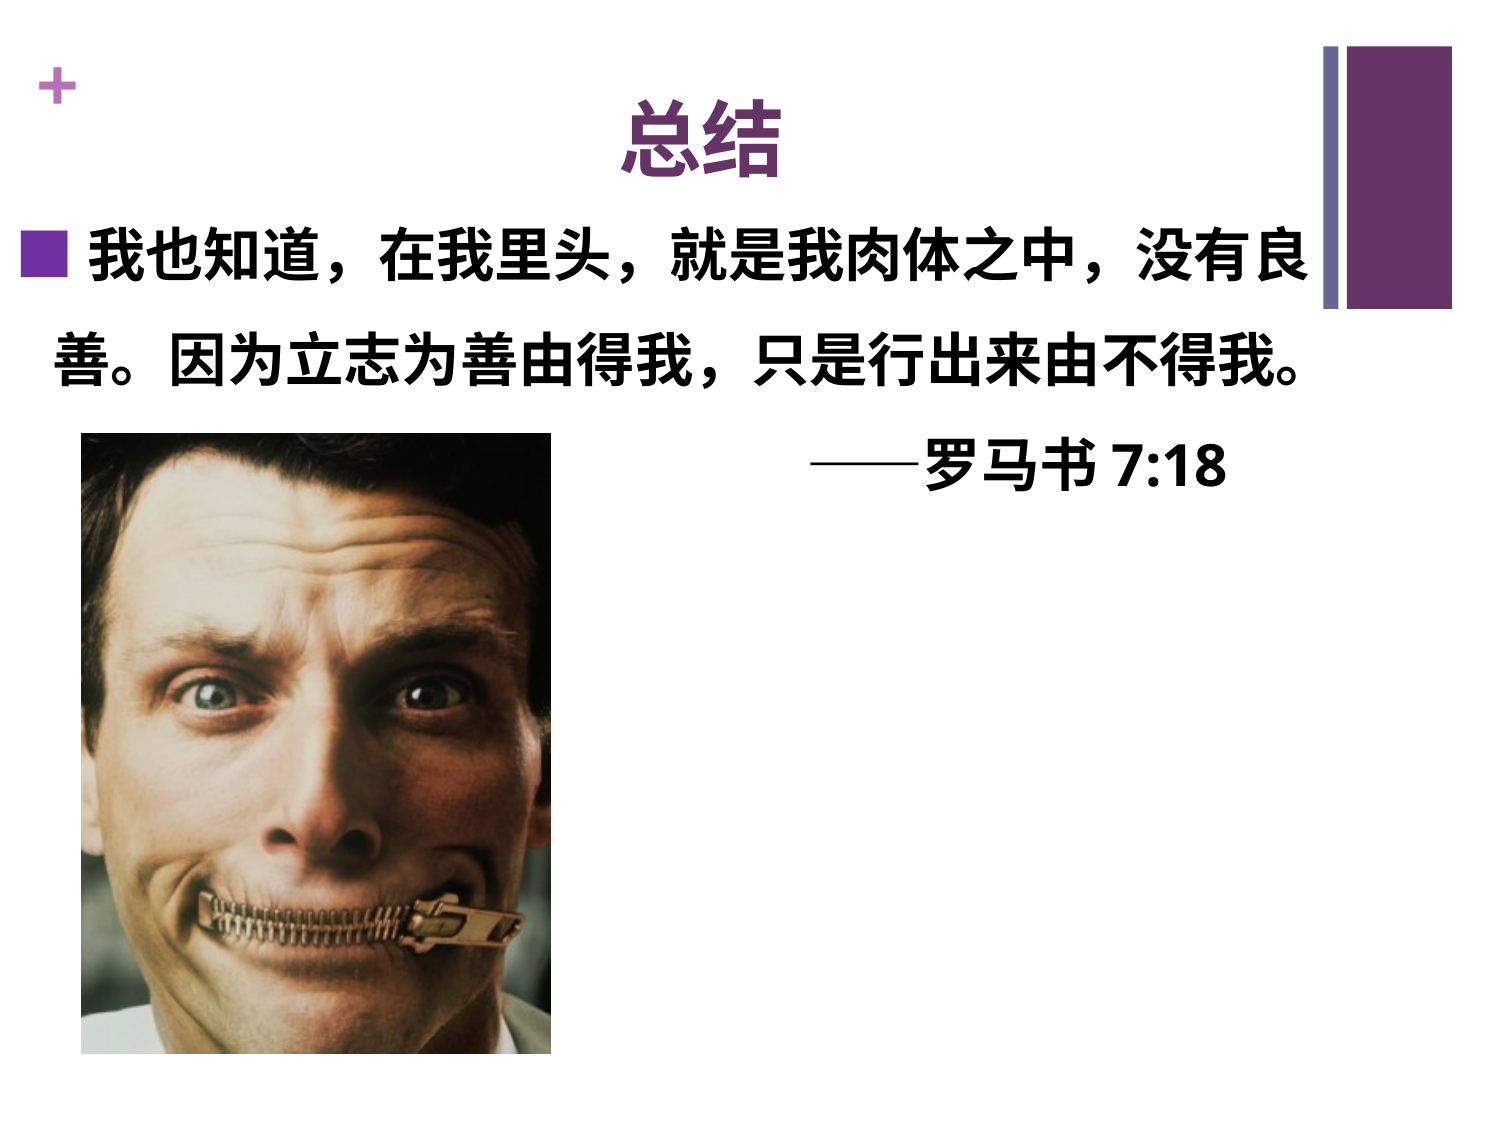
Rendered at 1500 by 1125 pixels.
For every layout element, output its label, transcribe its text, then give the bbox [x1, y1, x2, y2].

picture [81, 432, 551, 1054]
list ■我也知道，在我里头，就是我肉体之中，没有良善。因为立志为善由得我，只是行出来由不得我。 ——罗马书7:18 [0, 175, 1372, 1084]
title 总结 [81, 79, 1322, 175]
